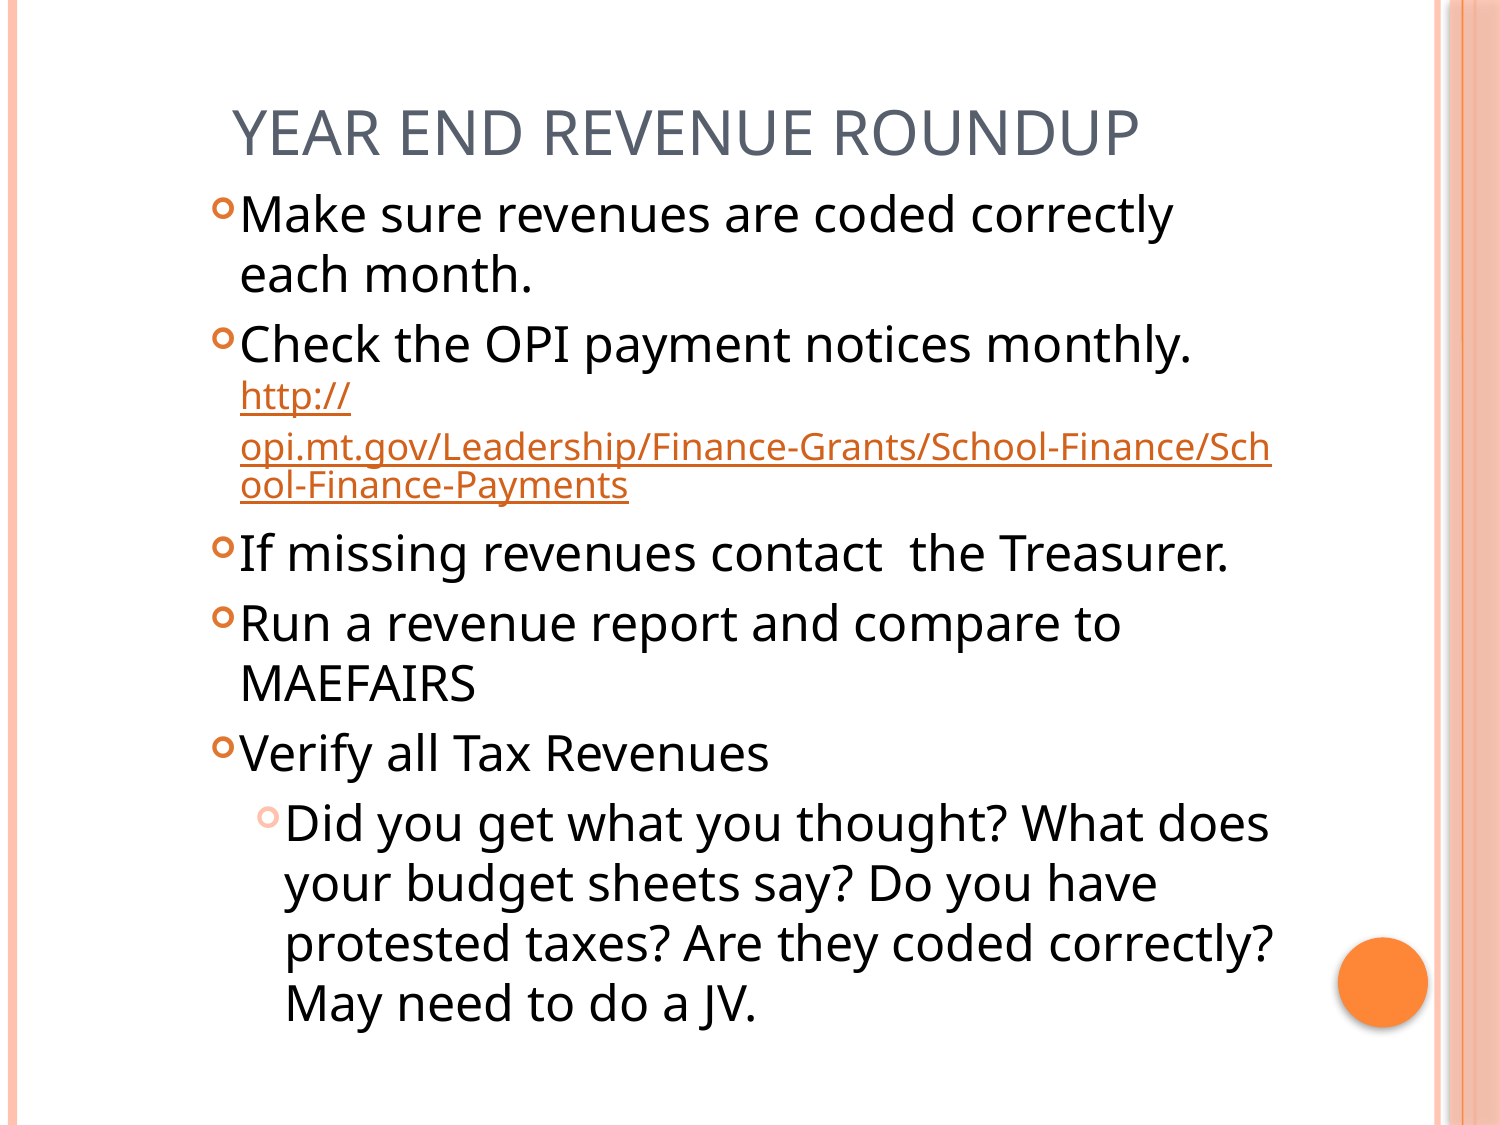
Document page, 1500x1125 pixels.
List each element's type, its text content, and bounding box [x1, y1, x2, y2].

title YEAR END REVENUE ROUNDUP [75, 45, 1300, 174]
list Make sure revenues are coded correctly each month. Check the OPI payment notices monthly. http://opi.mt.gov/Leadership/Finance-Grants/School-Finance/School-Finance-Payments If missing revenues contact the Treasurer. Run a revenue report and compare to MAEFAIRS Verify all Tax Revenues Did you get what you thought? What does your budget sheets say? Do you have protested taxes? Are they coded correctly? May need to do a JV. [75, 174, 1300, 1088]
